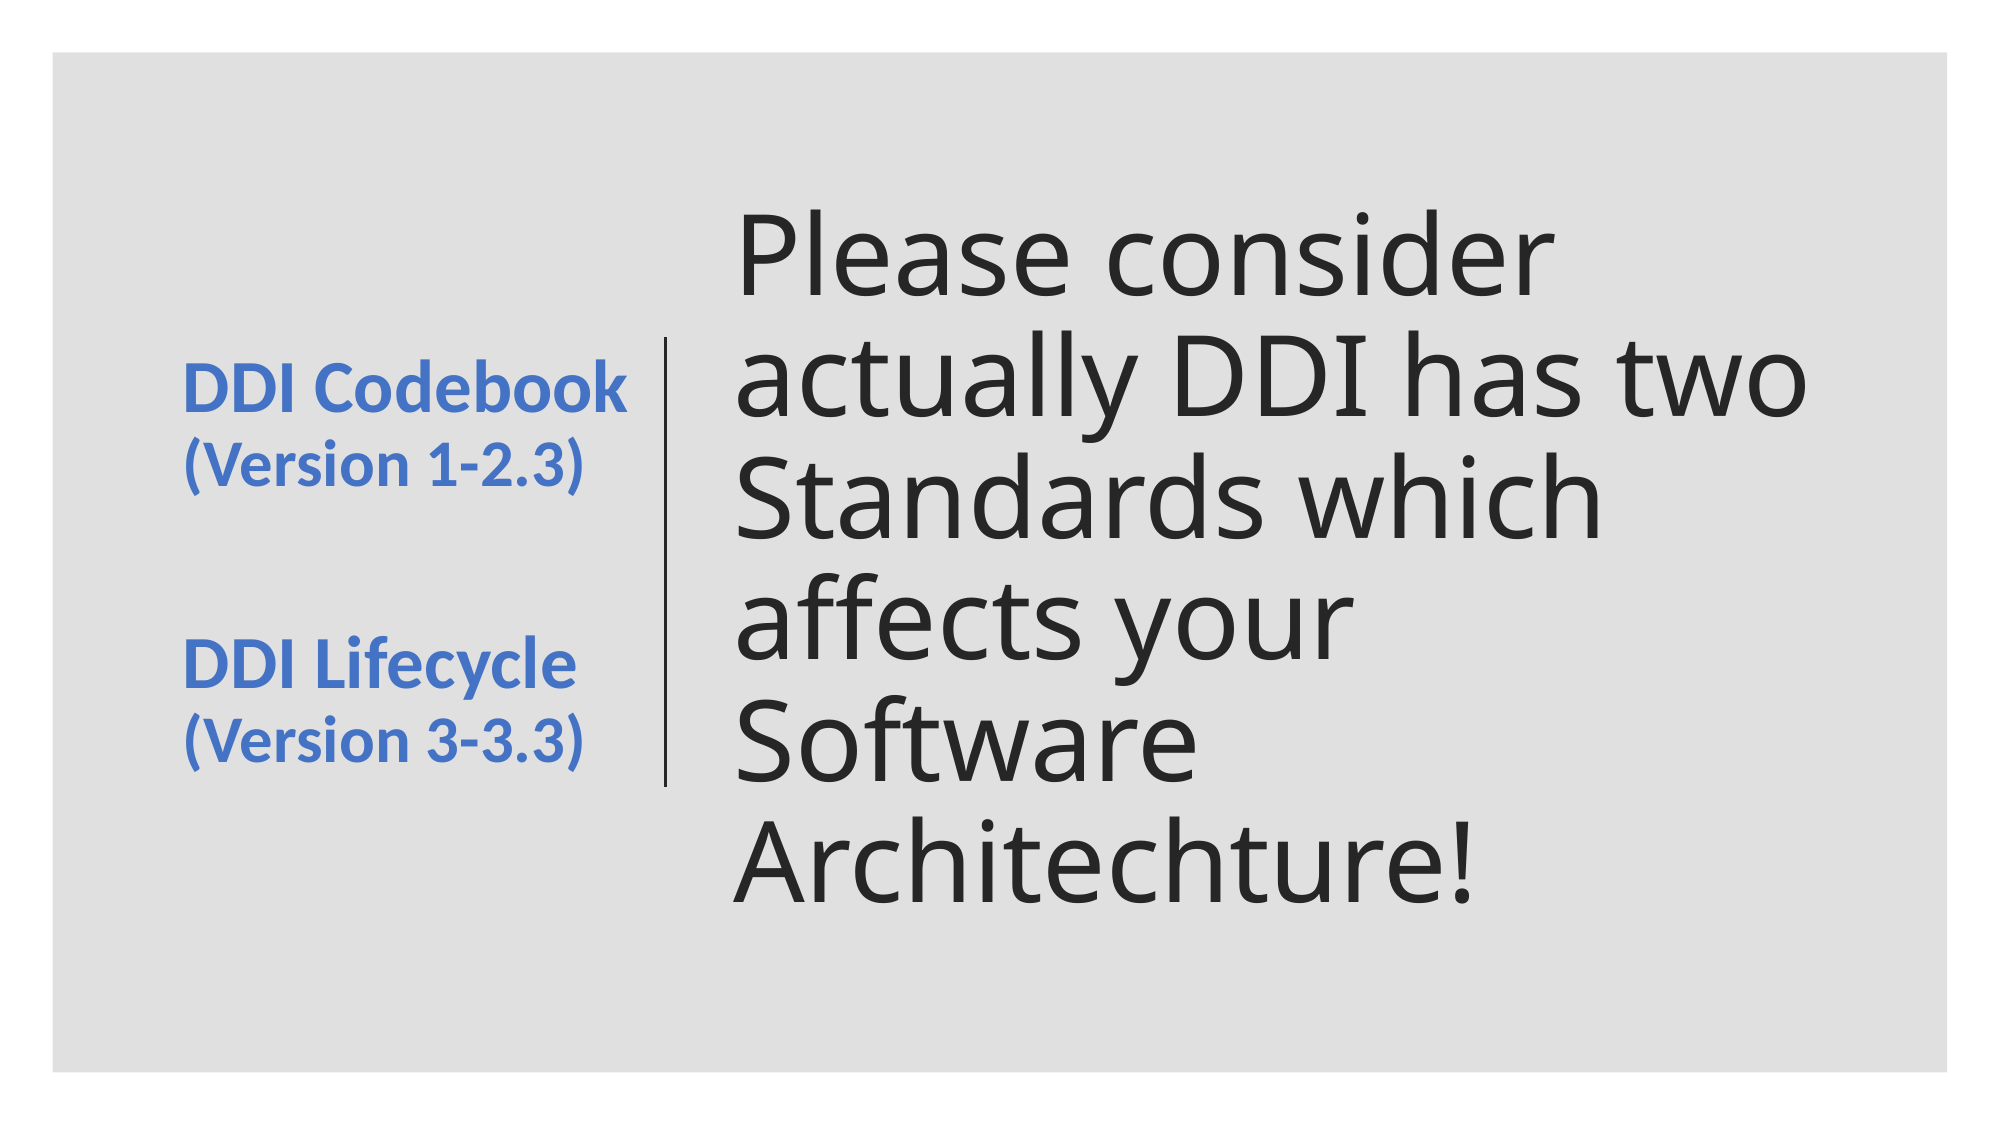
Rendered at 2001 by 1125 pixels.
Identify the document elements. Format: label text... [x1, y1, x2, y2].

title Please consider actually DDI has two Standards which affects your Software Architechture! [718, 158, 1829, 967]
list DDI Codebook (Version 1-2.3) DDI Lifecycle (Version 3-3.3) [167, 158, 685, 967]
text_box [52, 51, 1948, 1073]
